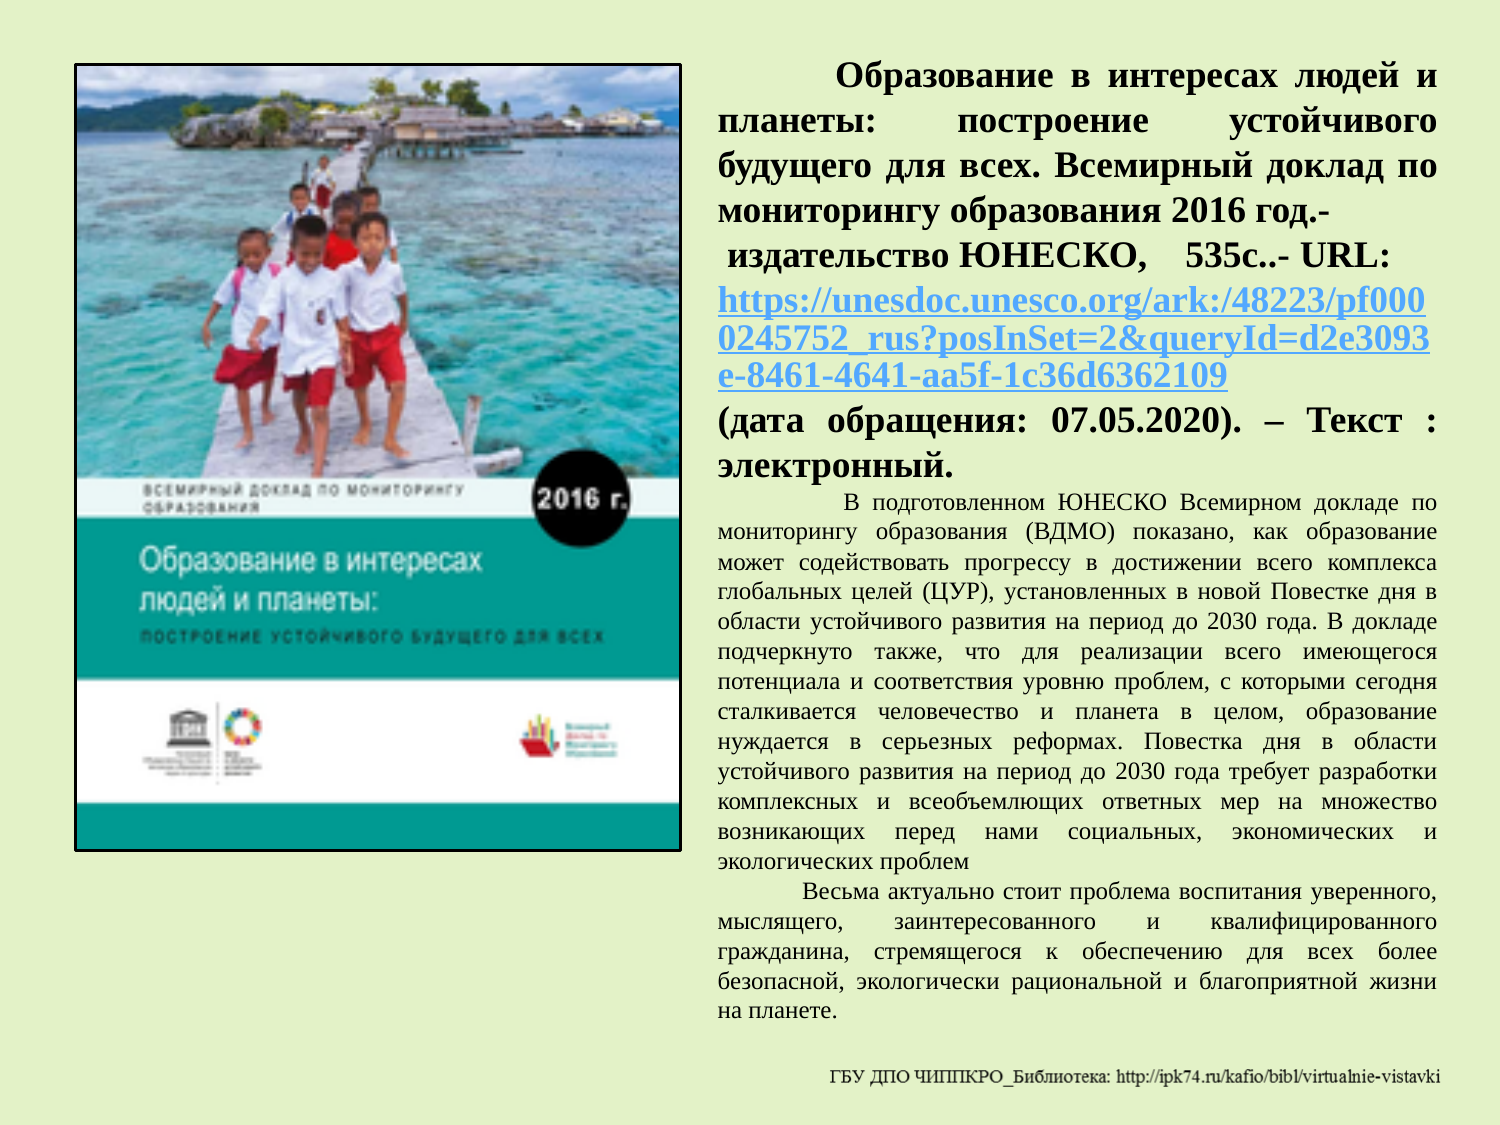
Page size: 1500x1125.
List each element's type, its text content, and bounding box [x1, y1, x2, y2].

text_box Образование в интересах людей и планеты: построение устойчивого будущего для всех. Всемирный доклад по мониторингу образования 2016 год.- издательство ЮНЕСКО, 535с..- URL: https://unesdoc.unesco.org/ark:/48223/pf0000245752_rus?posInSet=2&queryId=d2e3093e-8461-4641-aa5f-1c36d6362109 (дата обращения: 07.05.2020). – Текст : электронный. В подготовленном ЮНЕСКО Всемирном докладе по мониторингу образования (ВДМО) показано, как образование может содействовать прогрессу в достижении всего комплекса глобальных целей (ЦУР), установленных в новой Повестке дня в области устойчивого развития на период до 2030 года. В докладе подчеркнуто также, что для реализации всего имеющегося потенциала и соответствия уровню проблем, с которыми сегодня сталкивается человечество и планета в целом, образование нуждается в серьезных реформах. Повестка дня в области устойчивого развития на период до 2030 года требует разработки комплексных и всеобъемлющих ответных мер на множество возникающих перед нами социальных, экономических и экологических проблем Весьма актуально стоит проблема воспитания уверенного, мыслящего, заинтересованного и квалифицированного гражданина, стремящегося к обеспечению для всех более безопасной, экологически рациональной и благоприятной жизни на планете. [702, 42, 1453, 957]
picture [819, 1058, 1454, 1098]
picture [76, 66, 680, 850]
